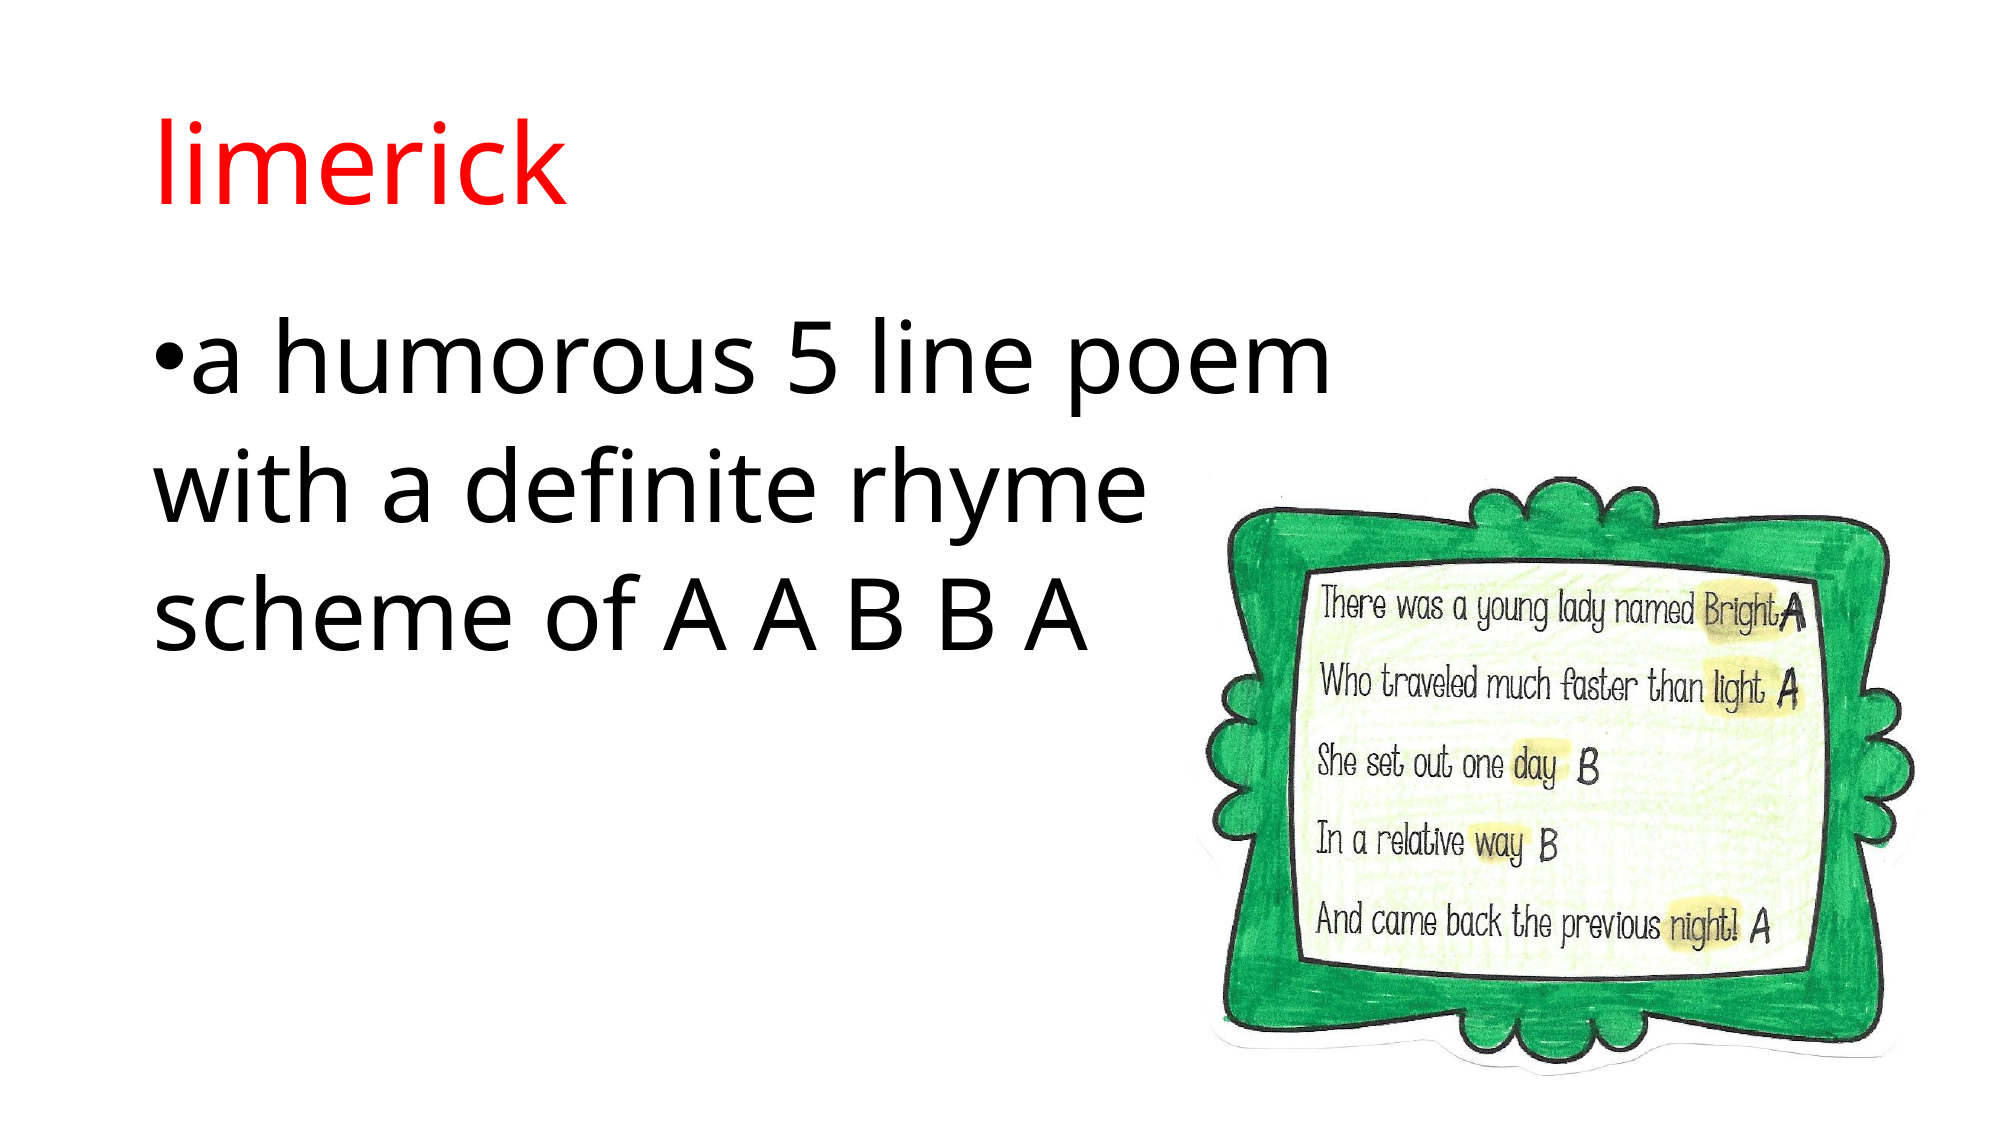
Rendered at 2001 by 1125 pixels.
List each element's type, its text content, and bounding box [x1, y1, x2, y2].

title limerick [137, 59, 1863, 278]
list a humorous 5 line poem with a definite rhyme scheme of A A B B A [137, 299, 1863, 1014]
picture [1189, 454, 1931, 1084]
